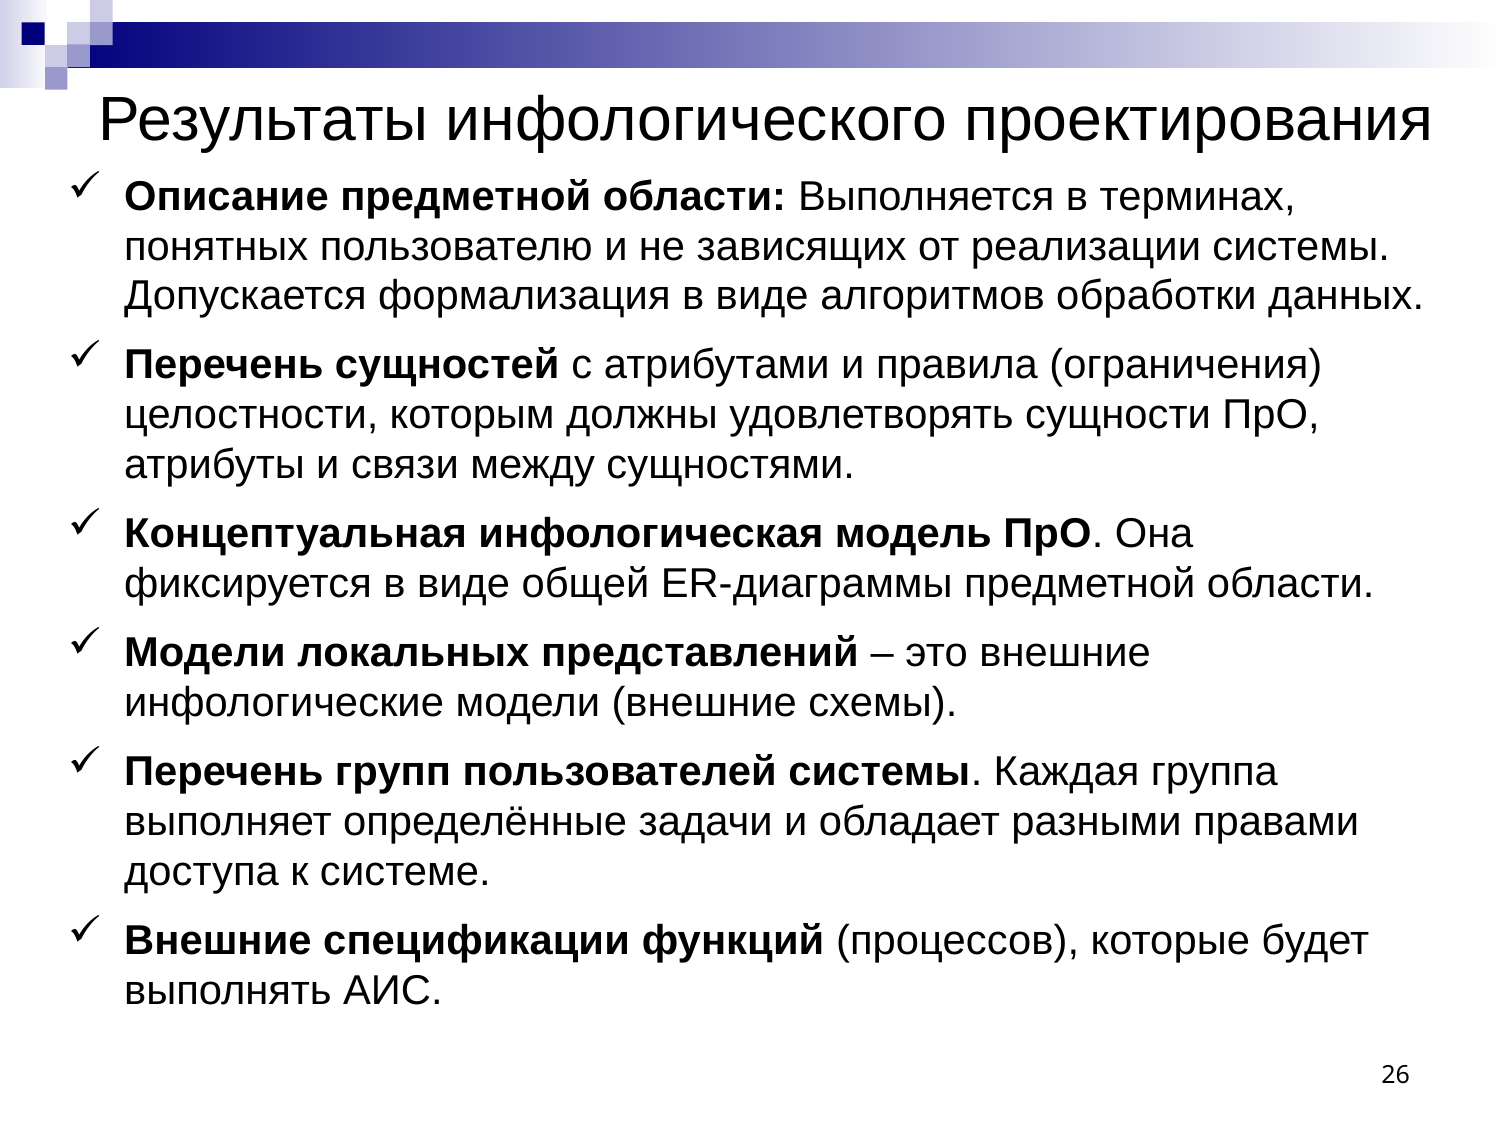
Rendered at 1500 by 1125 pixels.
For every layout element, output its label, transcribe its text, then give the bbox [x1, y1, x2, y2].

slide_number 26 [1074, 1025, 1425, 1100]
text_box Описание предметной области: Выполняется в терминах, понятных пользователю и не зависящих от реализации системы. Допускается формализация в виде алгоритмов обработки данных. Перечень сущностей с атрибутами и правила (ограничения) целостности, которым должны удовлетворять сущности ПрО, атрибуты и связи между сущностями. Концептуальная инфологическая модель ПрО. Она фиксируется в виде общей ER-диаграммы предметной области. Модели локальных представлений – это внешние инфологические модели (внешние схемы). Перечень групп пользователей системы. Каждая группа выполняет определённые задачи и обладает разными правами доступа к системе. Внешние спецификации функций (процессов), которые будет выполнять АИС. [53, 435, 1447, 1020]
title Результаты инфологического проектирования [75, 42, 1459, 188]
text_box Описание предметной области: Выполняется в терминах, понятных пользователю и не зависящих от реализации системы. Допускается формализация в виде алгоритмов обработки данных. Перечень сущностей с атрибутами и правила (ограничения) целостности, которым должны удовлетворять сущности ПрО, атрибуты и связи между сущностями. Концептуальная инфологическая модель ПрО. Она фиксируется в виде общей ER-диаграммы предметной области. Модели локальных представлений – это внешние инфологические модели (внешние схемы). Перечень групп пользователей системы. Каждая группа выполняет определённые задачи и обладает разными правами доступа к системе. Внешние спецификации функций (процессов), которые будет выполнять АИС. [53, 160, 1447, 434]
